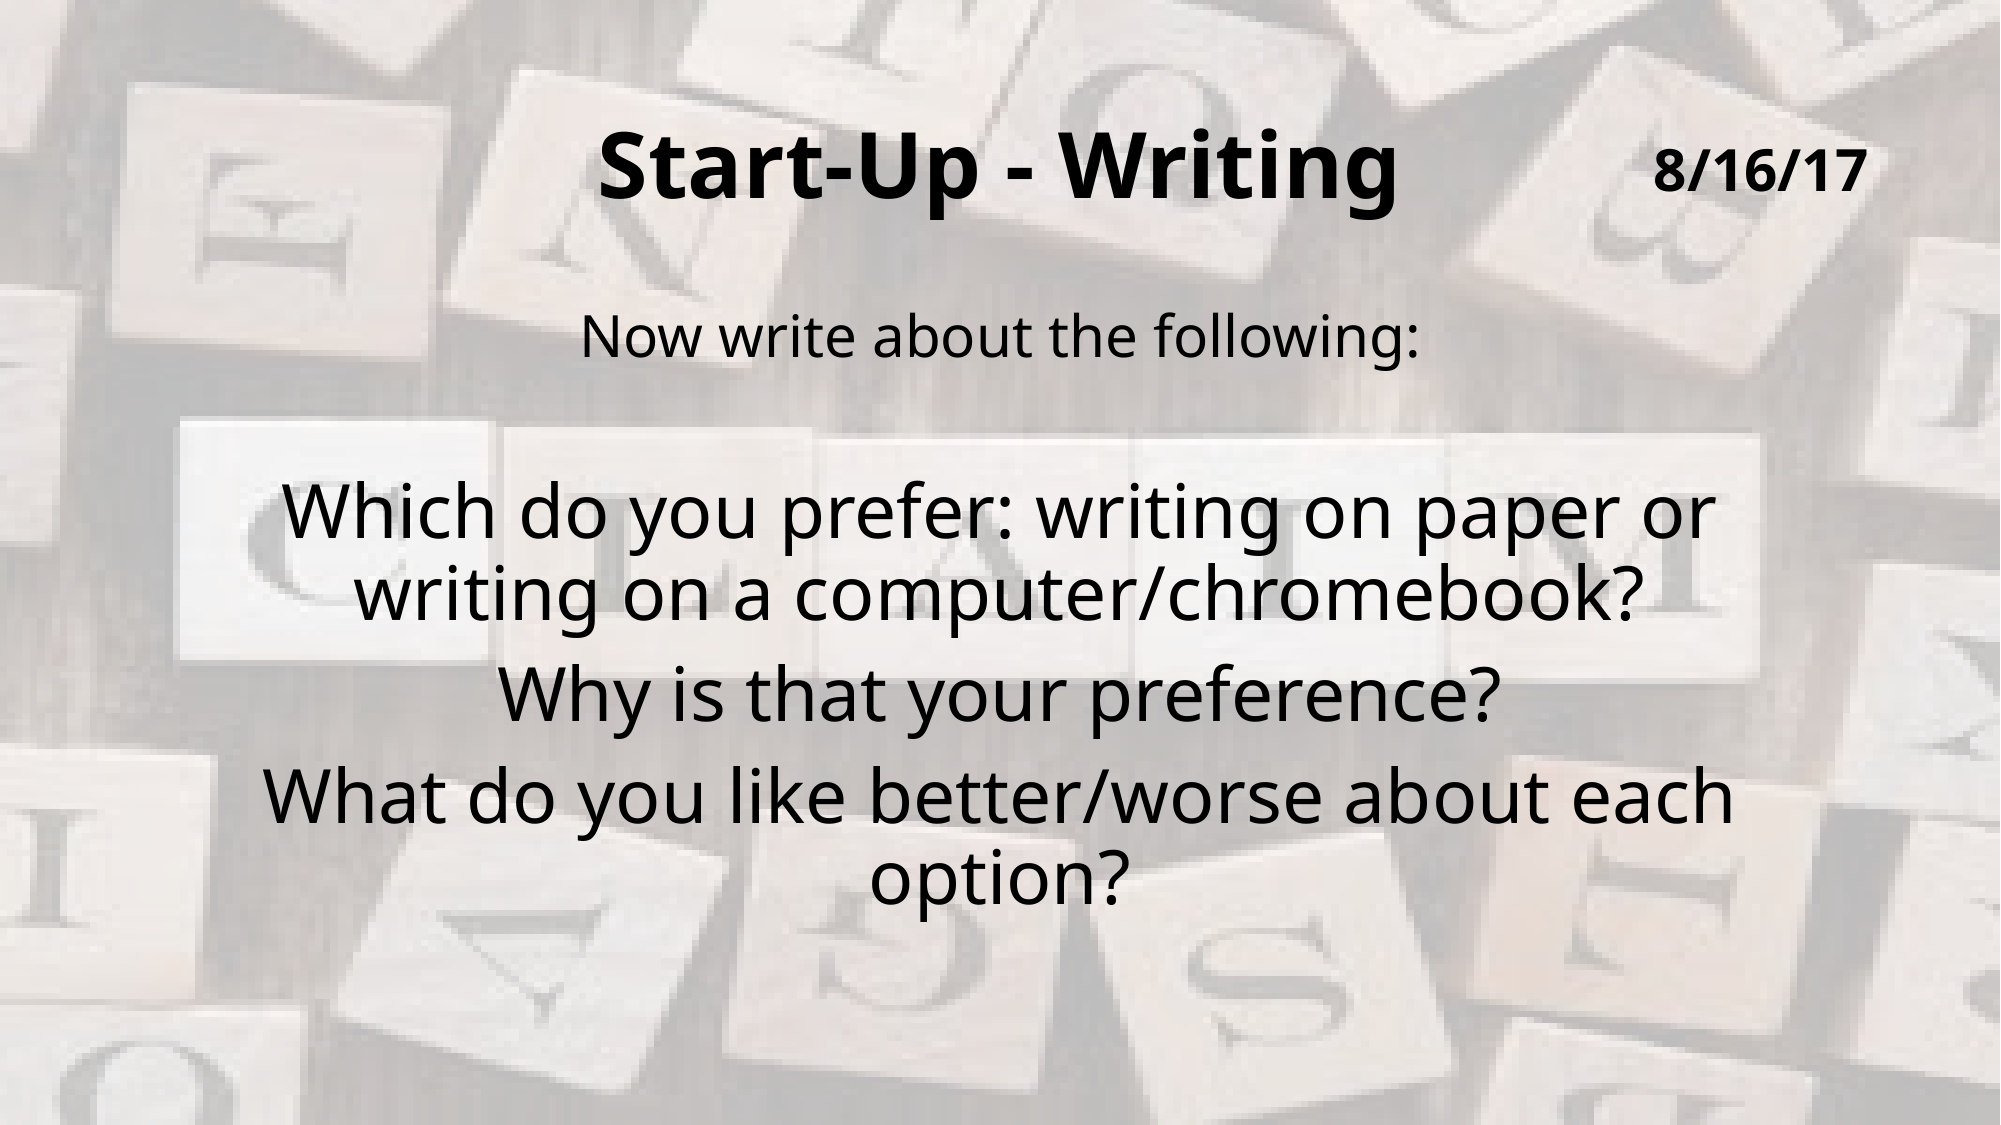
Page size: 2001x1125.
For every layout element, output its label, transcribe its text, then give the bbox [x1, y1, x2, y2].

list Now write about the following: Which do you prefer: writing on paper or writing on a computer/chromebook? Why is that your preference? What do you like better/worse about each option? [137, 299, 1863, 1014]
title Start-Up - Writing [137, 59, 1863, 278]
text_box 8/16/17 [1639, 125, 1884, 211]
